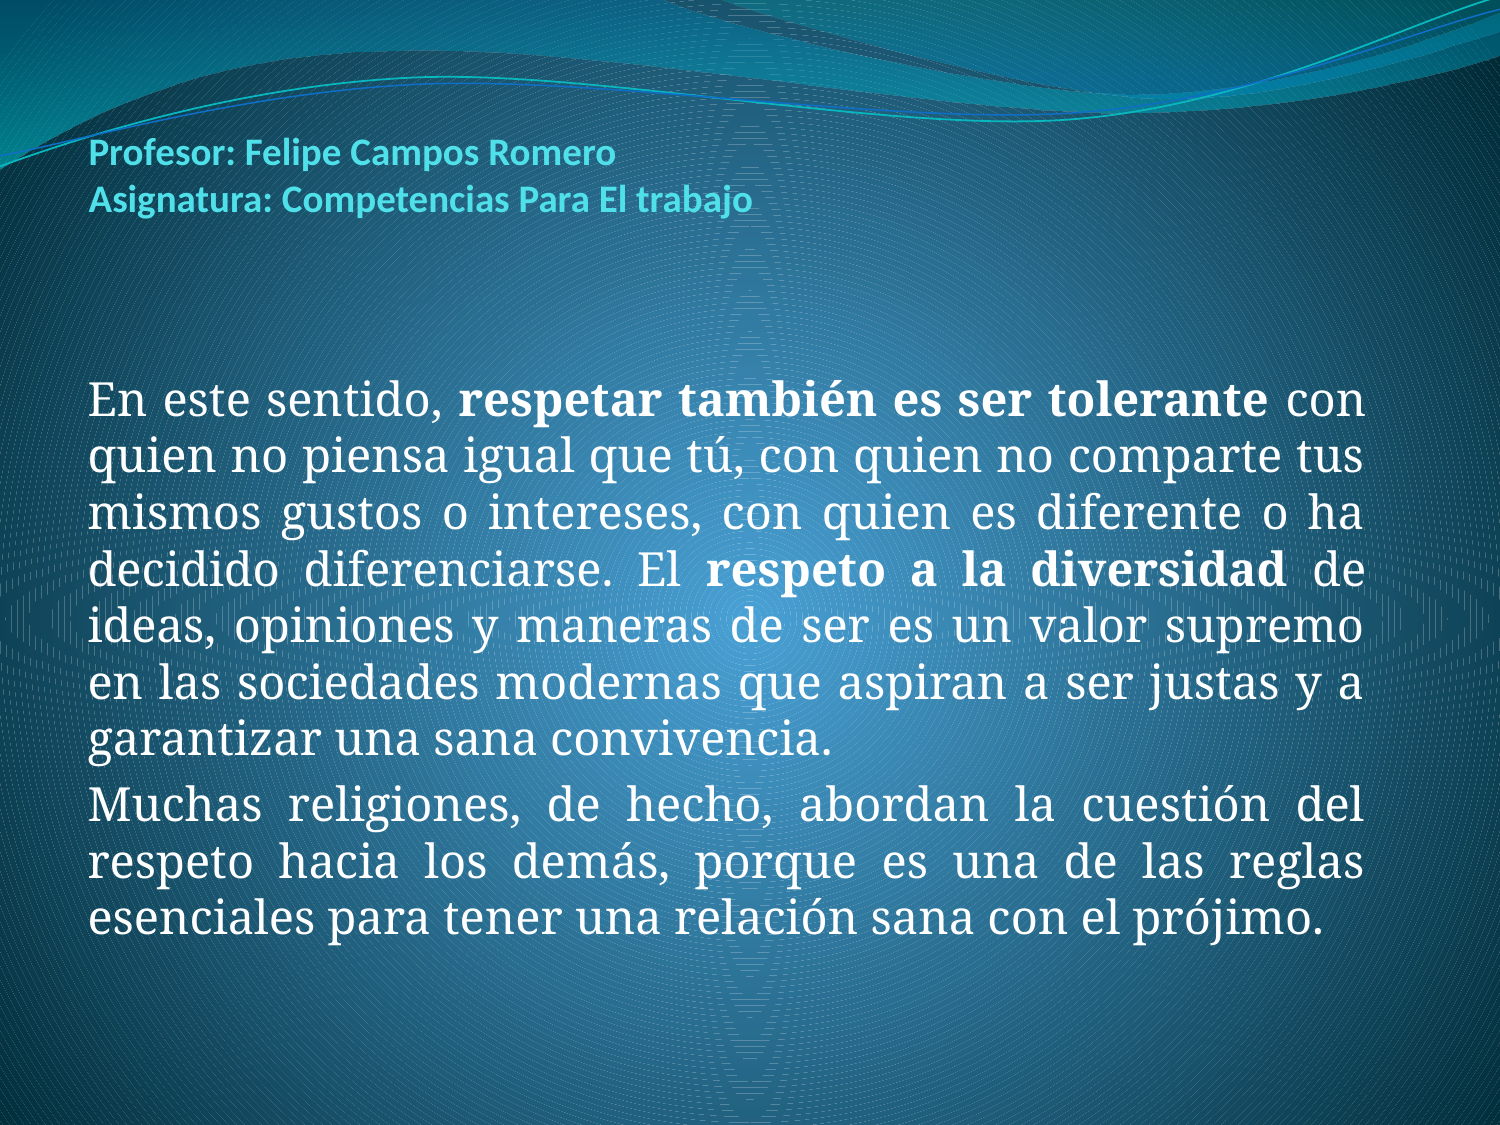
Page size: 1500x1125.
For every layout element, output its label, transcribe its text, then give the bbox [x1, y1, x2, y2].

title Profesor: Felipe Campos Romero Asignatura: Competencias Para El trabajo [88, 125, 1377, 220]
subtitle En este sentido, respetar también es ser tolerante con quien no piensa igual que tú, con quien no comparte tus mismos gustos o intereses, con quien es diferente o ha decidido diferenciarse. El respeto a la diversidad de ideas, opiniones y maneras de ser es un valor supremo en las sociedades modernas que aspiran a ser justas y a garantizar una sana convivencia. Muchas religiones, de hecho, abordan la cuestión del respeto hacia los demás, porque es una de las reglas esenciales para tener una relación sana con el prójimo. [87, 361, 1376, 1035]
